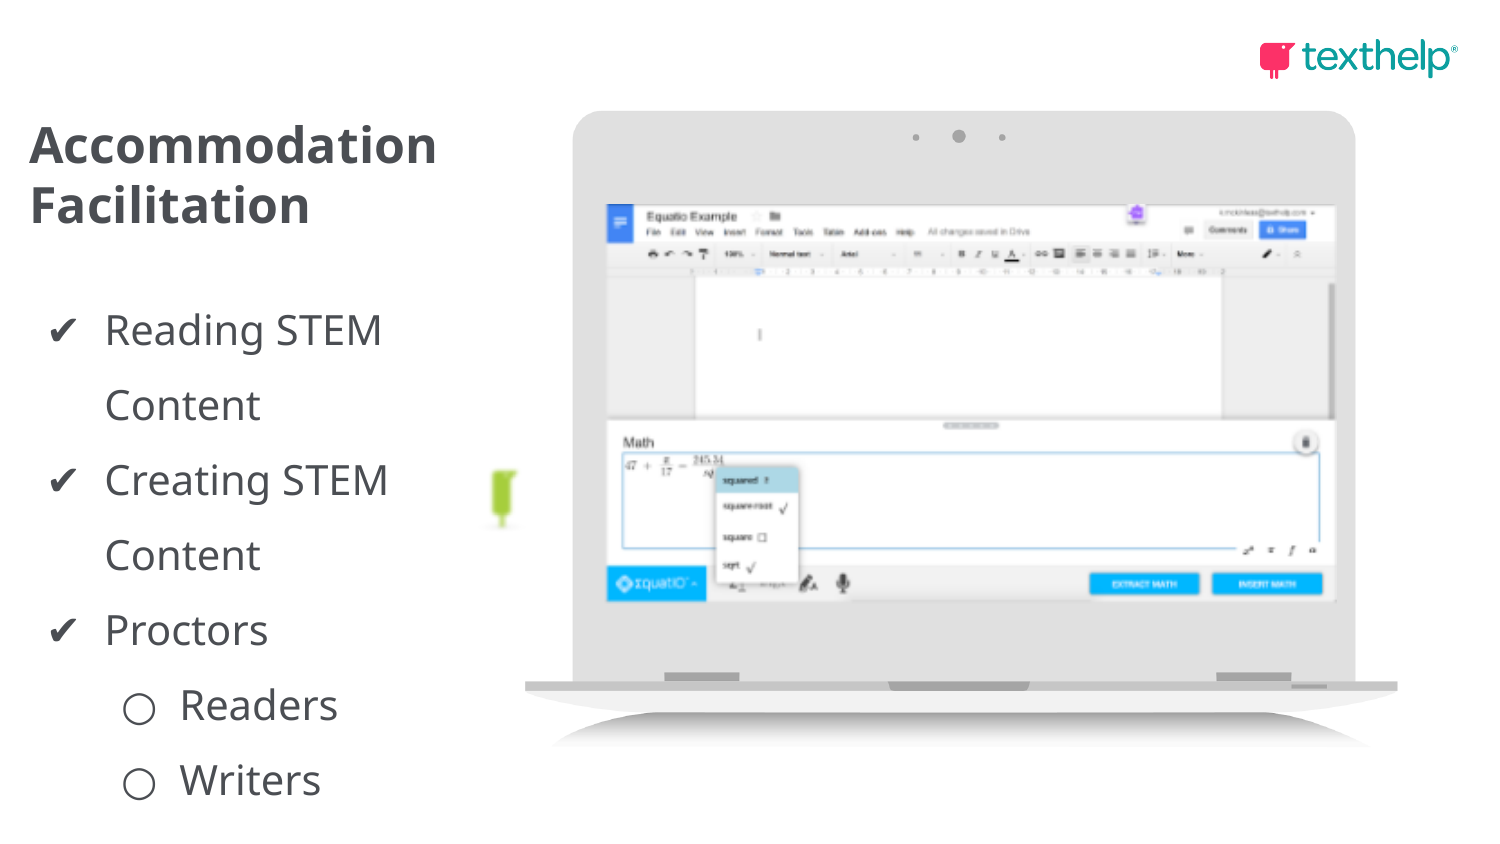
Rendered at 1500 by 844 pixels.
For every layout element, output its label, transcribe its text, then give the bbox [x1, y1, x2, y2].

picture [0, 0, 1500, 844]
title Accommodation Facilitation Reading STEM Content Creating STEM Content Proctors Readers Writers [14, 98, 556, 827]
